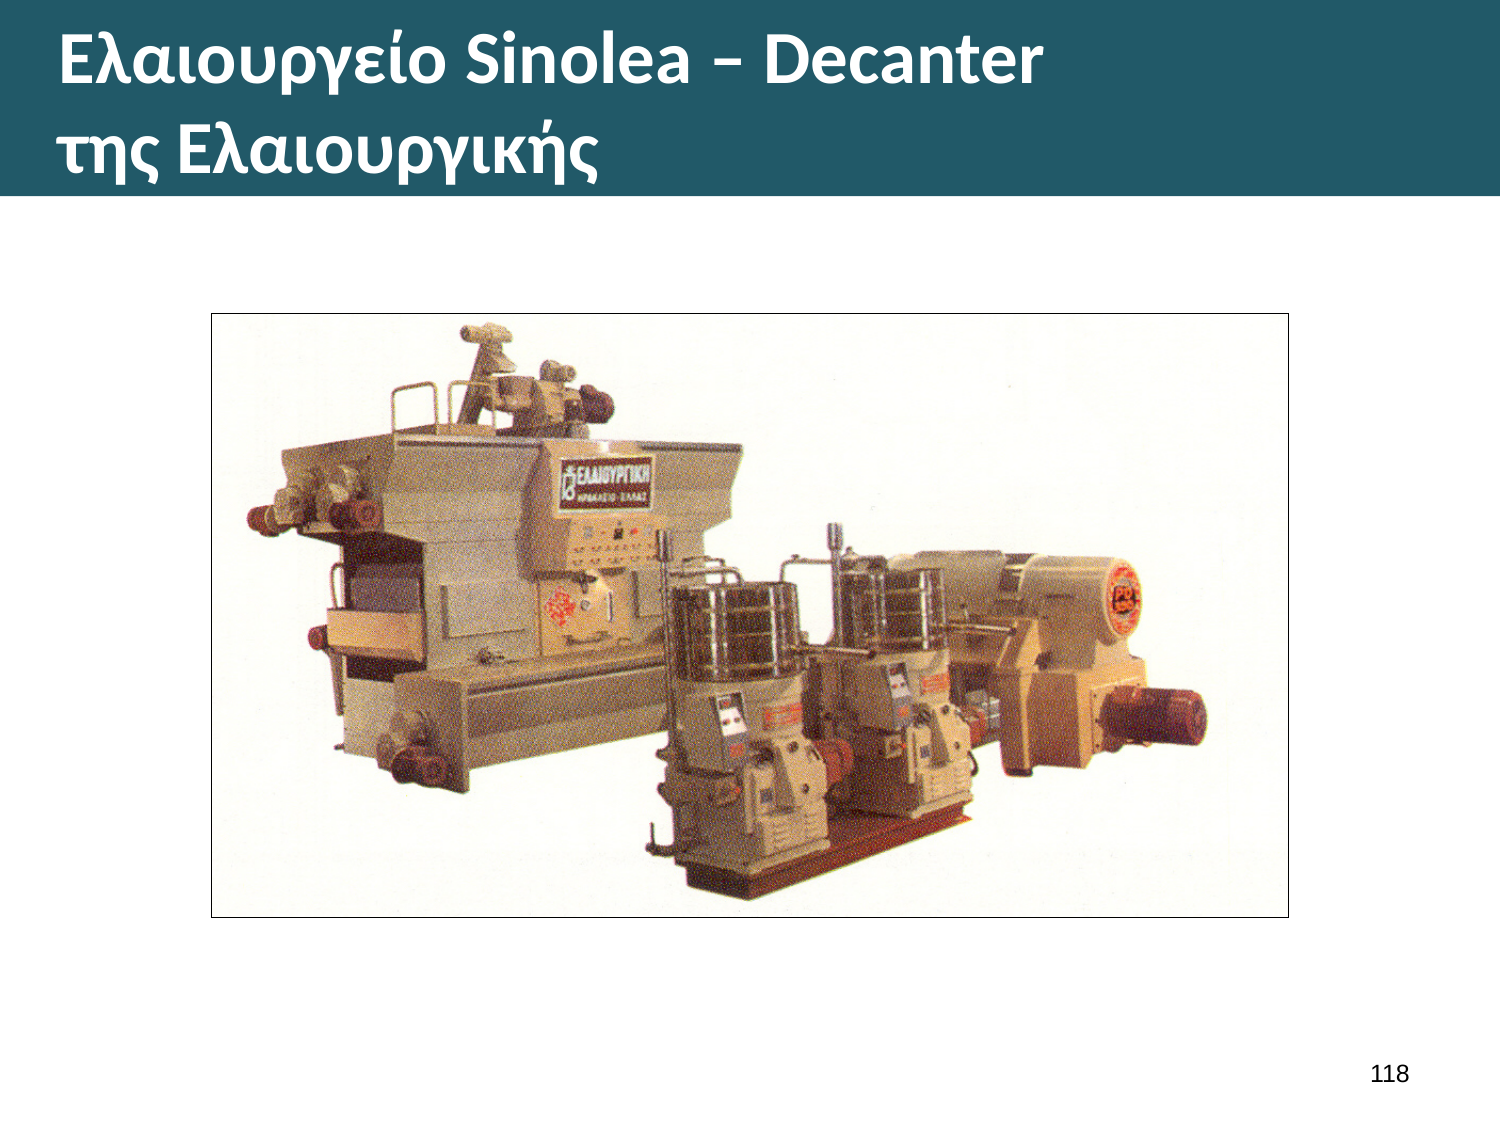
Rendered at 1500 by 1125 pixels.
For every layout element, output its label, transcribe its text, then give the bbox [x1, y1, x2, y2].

title Ελαιουργείο Sinolea – Decanter της Ελαιουργικής [0, 0, 1500, 197]
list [211, 314, 1289, 918]
slide_number 117 [1074, 1042, 1425, 1103]
